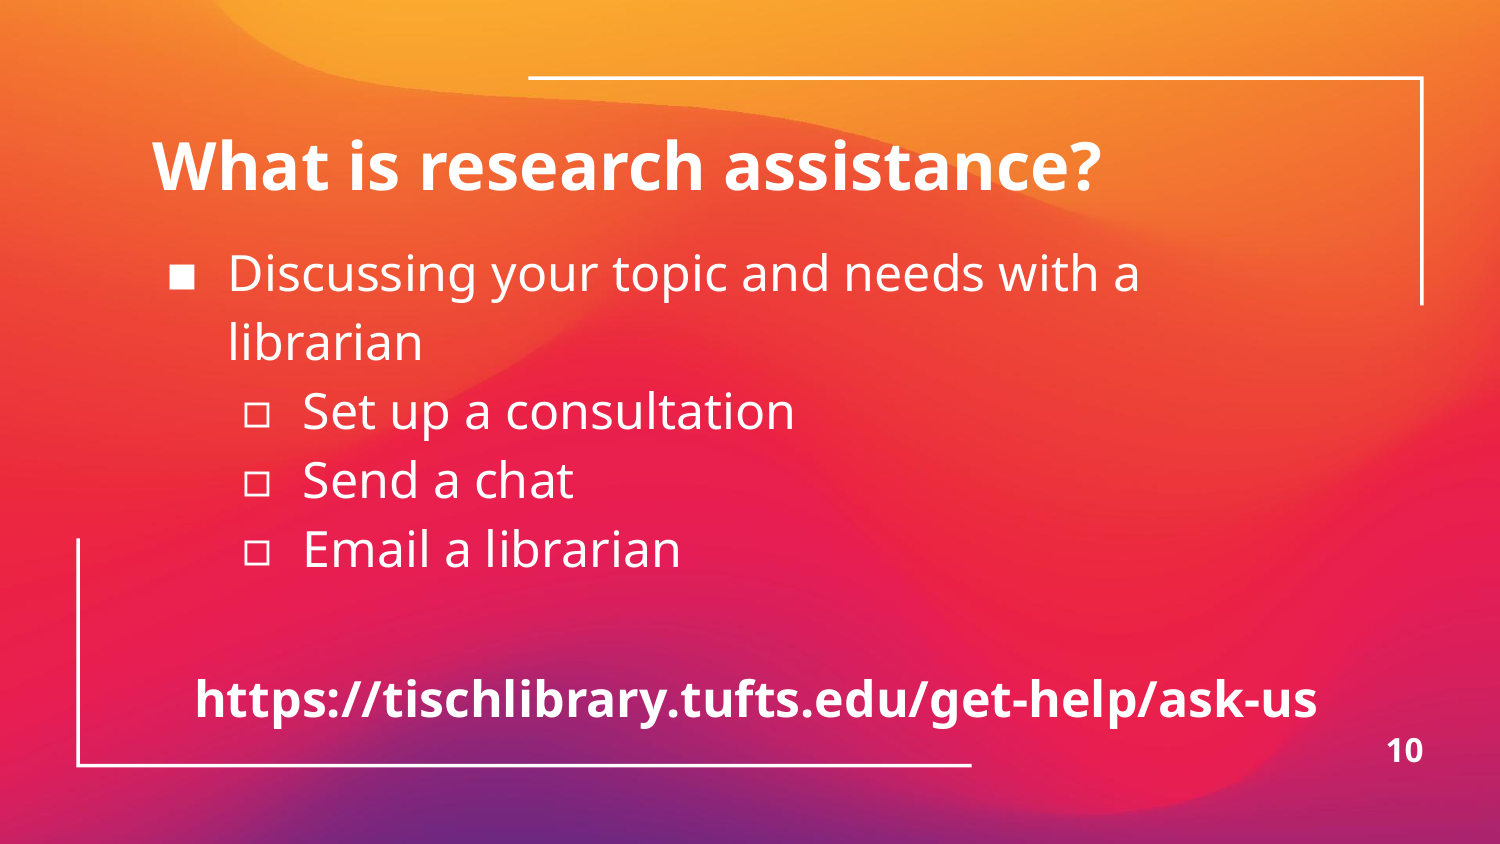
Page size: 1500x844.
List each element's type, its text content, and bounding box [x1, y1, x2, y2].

list Discussing your topic and needs with a librarian Set up a consultation Send a chat Email a librarian https://tischlibrary.tufts.edu/get-help/ask-us [152, 232, 1348, 690]
title What is research assistance? [152, 145, 1348, 206]
slide_number 10 [1347, 696, 1424, 775]
picture [0, 0, 1500, 844]
